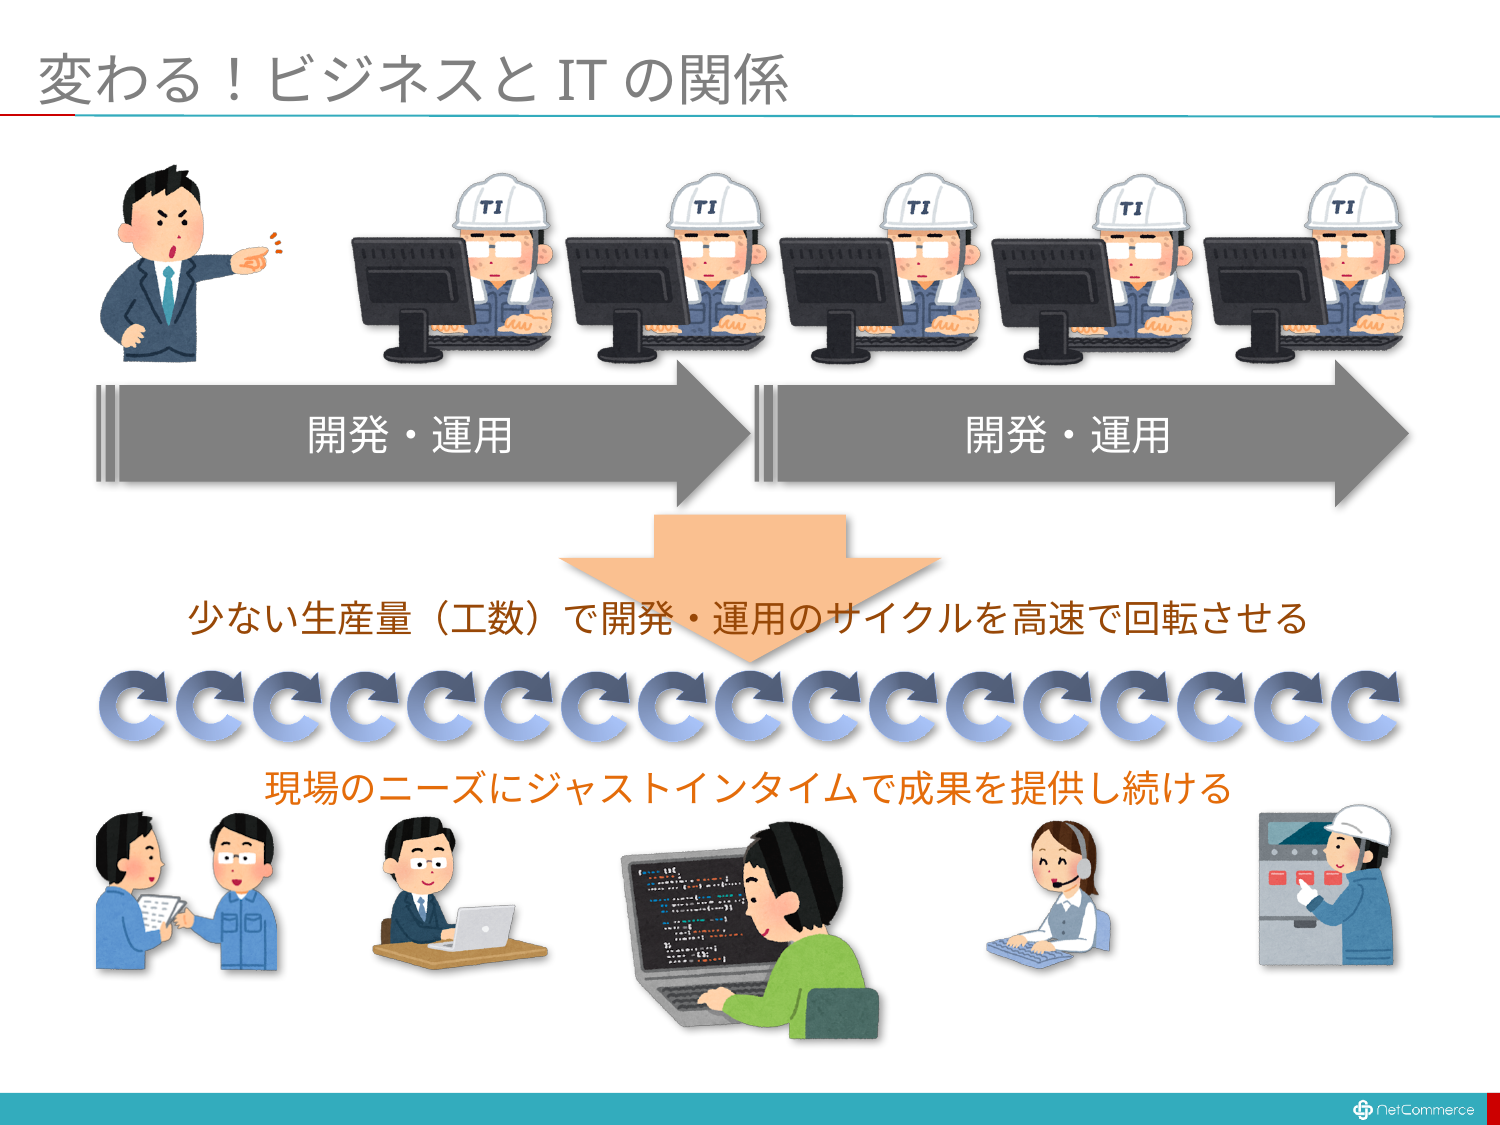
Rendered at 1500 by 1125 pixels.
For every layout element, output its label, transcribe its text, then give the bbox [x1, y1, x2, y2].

text_box 開発・運用 [762, 383, 1412, 510]
picture [1352, 1098, 1474, 1120]
title 変わる！ビジネスとITの関係 [37, 43, 1463, 112]
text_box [88, 514, 1411, 1052]
picture [96, 160, 286, 368]
picture [340, 167, 1418, 377]
text_box 開発・運用 [752, 385, 761, 484]
text_box 開発・運用 [94, 383, 103, 484]
text_box 開発・運用 [104, 383, 751, 510]
